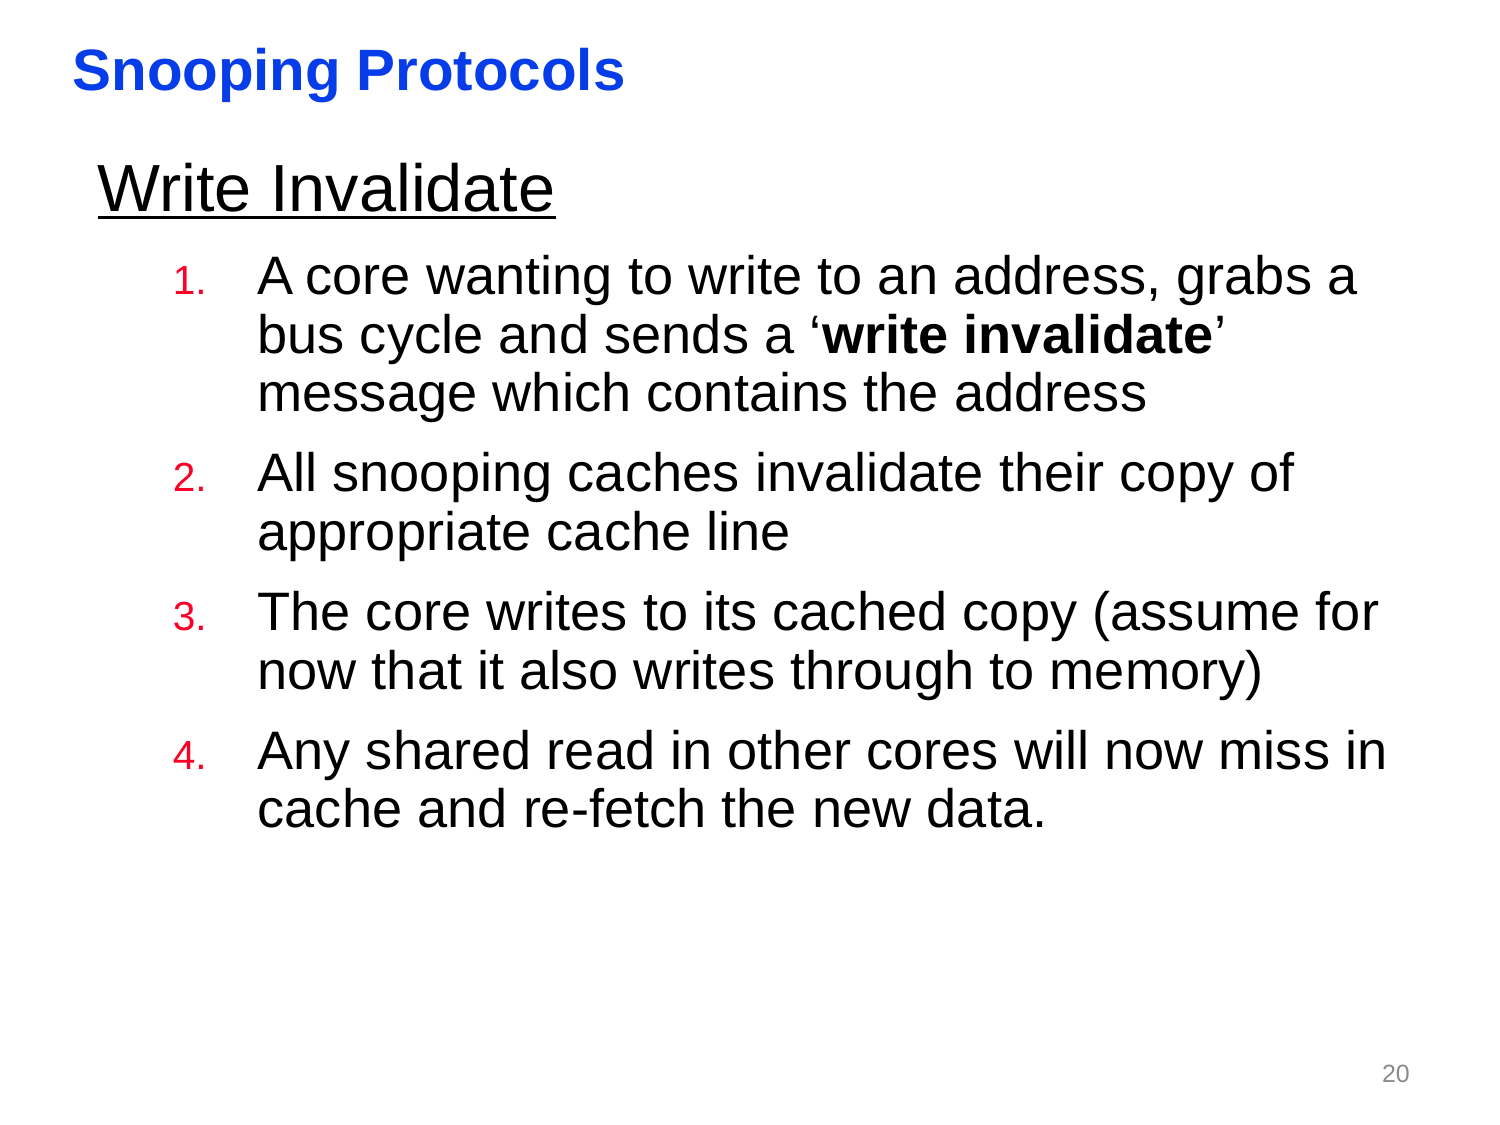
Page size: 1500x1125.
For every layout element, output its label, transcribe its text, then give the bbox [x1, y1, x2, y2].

slide_number 19 [1074, 1042, 1425, 1103]
title Snooping Protocols [61, 36, 1401, 108]
list Write Invalidate A core wanting to write to an address, grabs a bus cycle and sends a ‘write invalidate’ message which contains the address All snooping caches invalidate their copy of appropriate cache line The core writes to its cached copy (assume for now that it also writes through to memory) Any shared read in other cores will now miss in cache and re-fetch the new data. [86, 149, 1426, 863]
